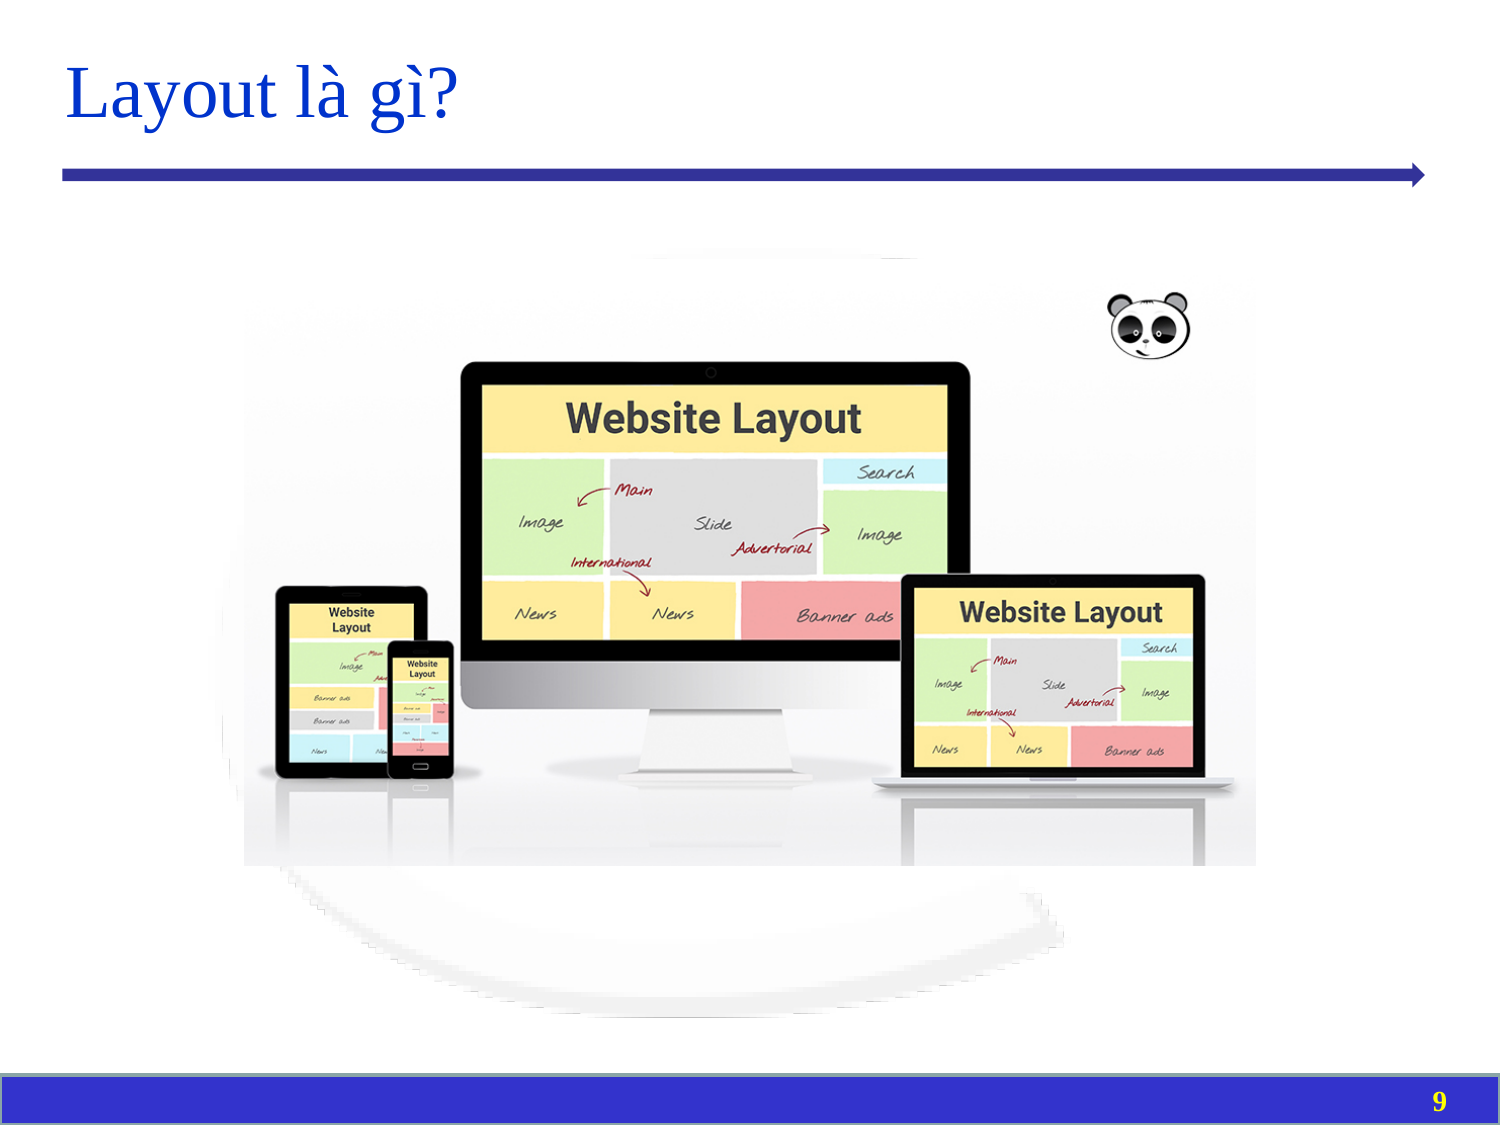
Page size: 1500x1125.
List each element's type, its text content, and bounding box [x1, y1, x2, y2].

title Layout là gì? [50, 0, 1438, 175]
footer [362, 1049, 951, 1125]
picture [244, 258, 1256, 867]
slide_number 9 [1174, 1074, 1463, 1125]
